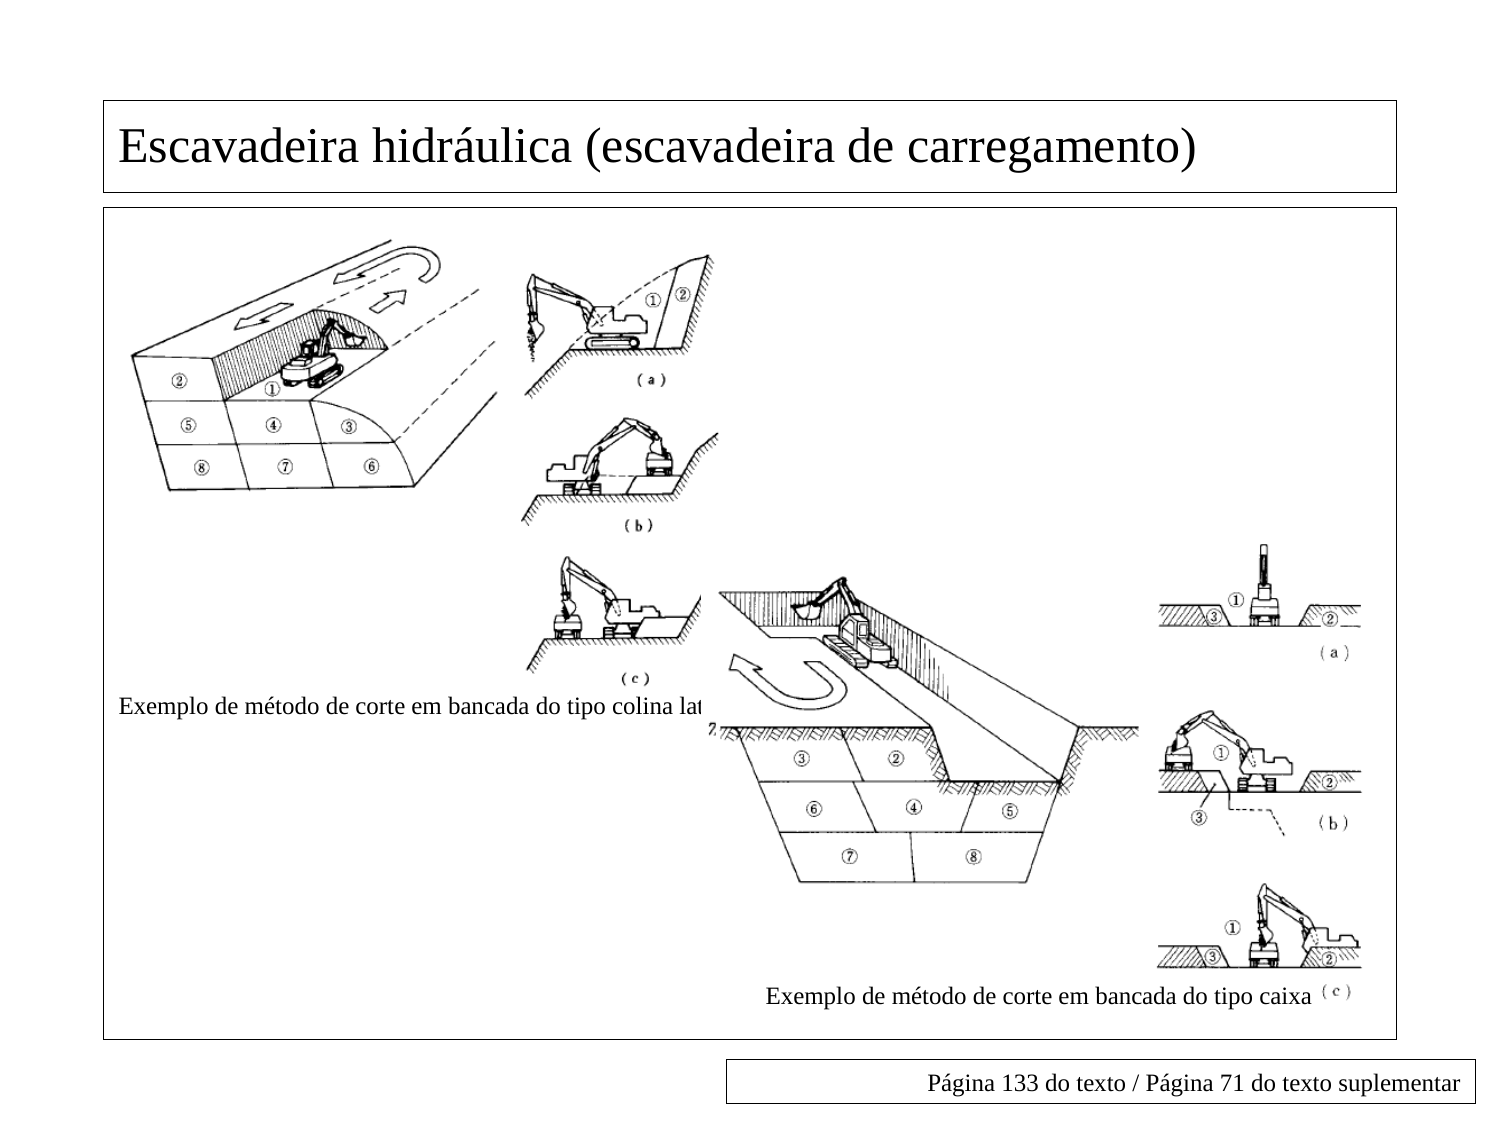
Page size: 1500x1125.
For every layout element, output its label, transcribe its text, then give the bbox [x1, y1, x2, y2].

text_box [103, 207, 1397, 542]
text_box Página 133 do texto / Página 71 do texto suplementar [726, 1059, 1476, 1104]
title Escavadeira hidráulica (escavadeira de carregamento) [103, 100, 1397, 193]
text_box [103, 728, 1397, 1040]
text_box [680, 542, 1397, 1018]
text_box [99, 220, 762, 728]
